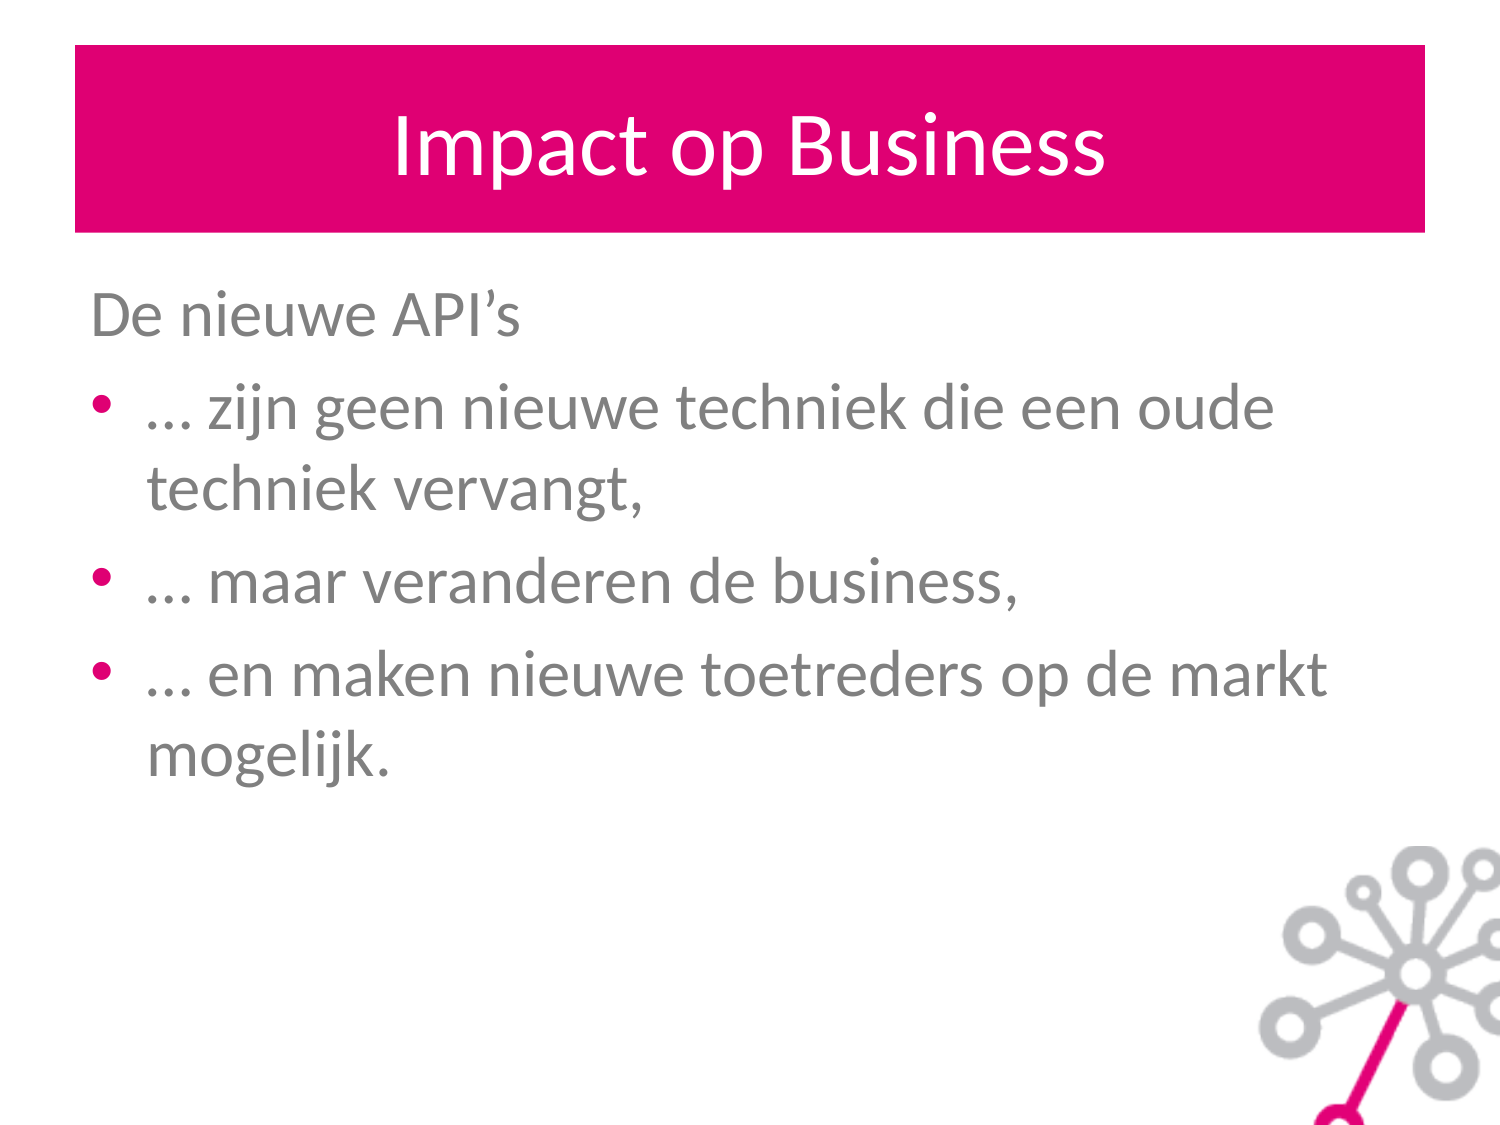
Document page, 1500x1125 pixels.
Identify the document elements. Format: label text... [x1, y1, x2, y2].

list De nieuwe API’s … zijn geen nieuwe techniek die een oude techniek vervangt, … maar veranderen de business, … en maken nieuwe toetreders op de markt mogelijk. [75, 262, 1412, 1047]
picture [1232, 846, 1500, 1125]
title Impact op Business [75, 45, 1425, 233]
